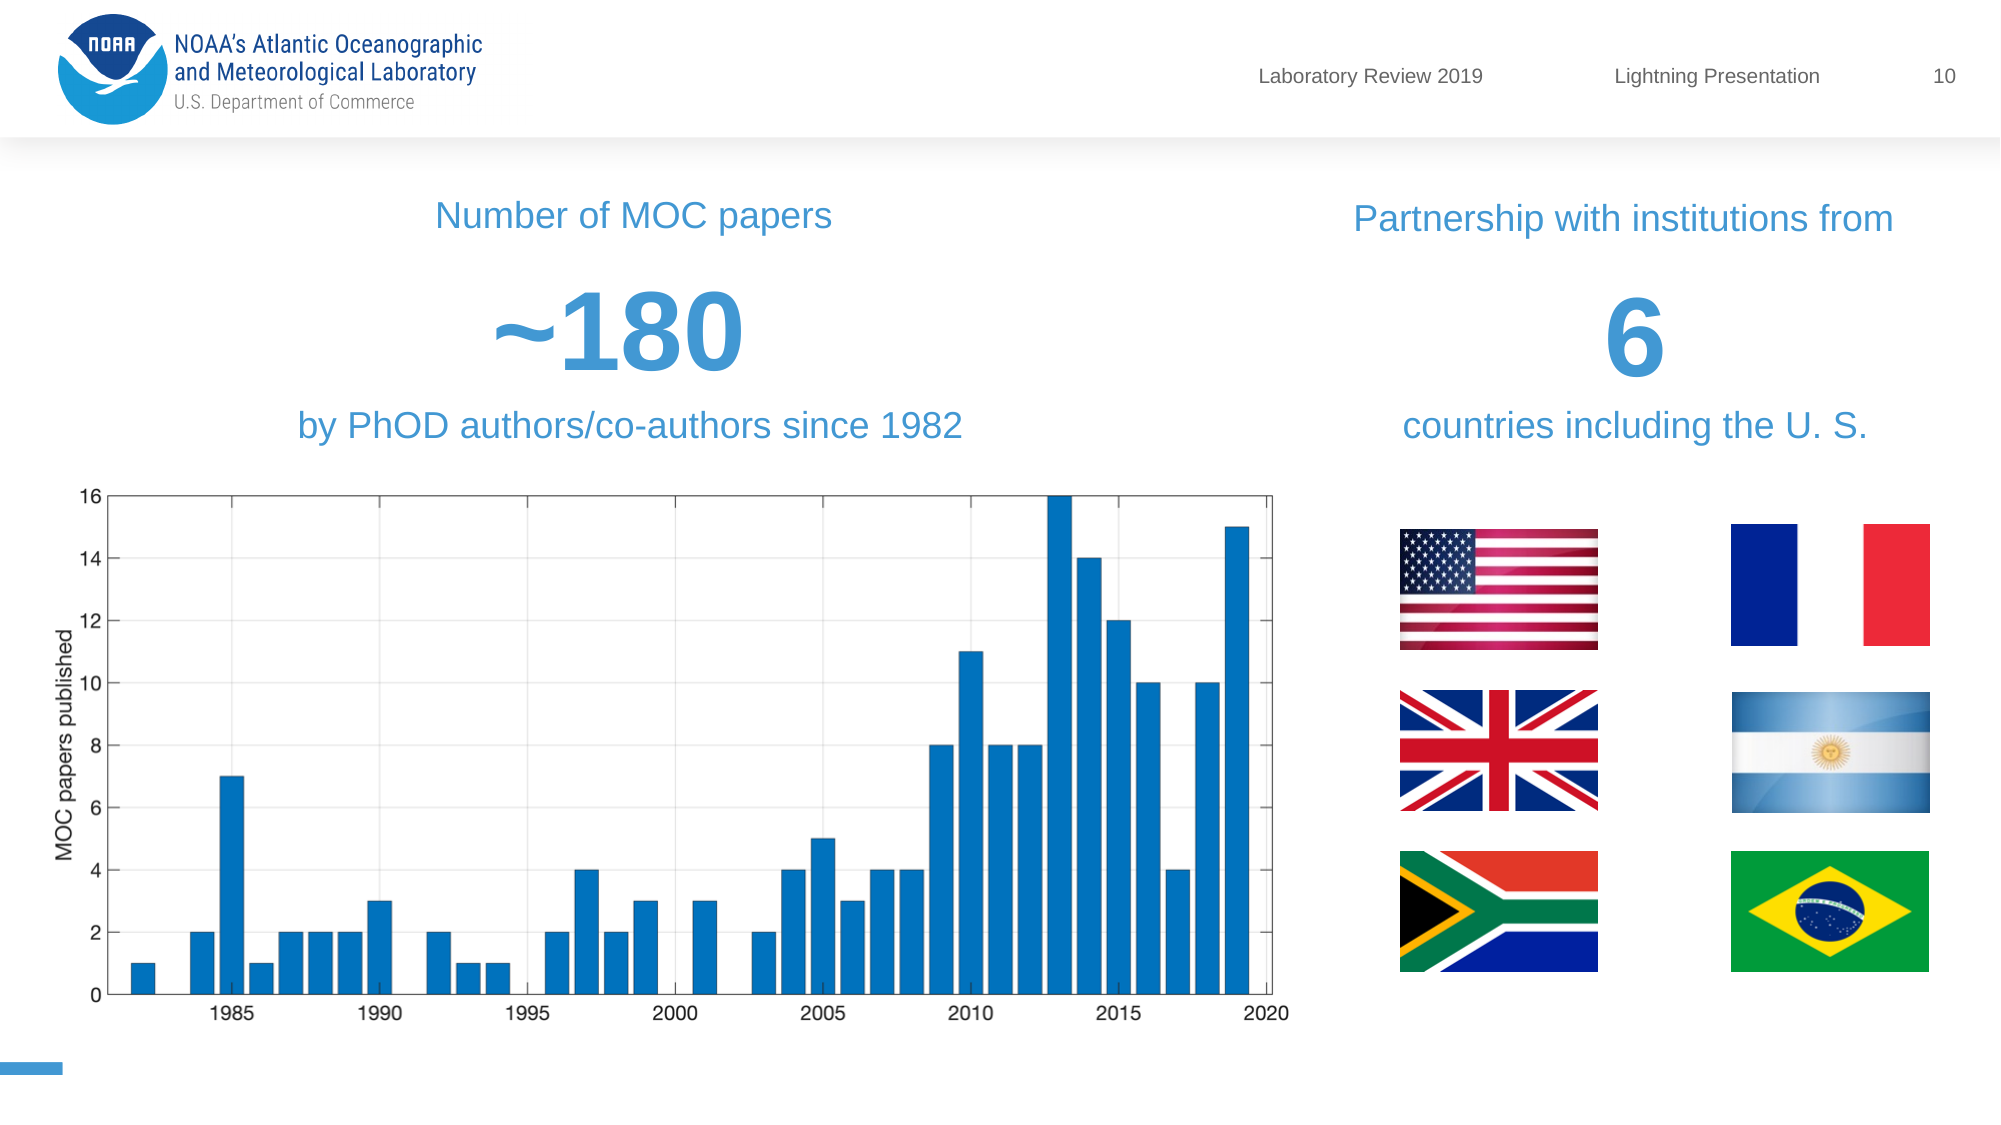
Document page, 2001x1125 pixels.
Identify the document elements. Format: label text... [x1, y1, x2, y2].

text_box countries including the U. S. [1387, 393, 1884, 454]
slide_number 10 [1908, 45, 1971, 105]
text_box ~180 [477, 250, 761, 393]
text_box Number of MOC papers [420, 183, 848, 244]
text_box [1399, 524, 1930, 972]
text_box 6 [1589, 256, 1682, 393]
picture [37, 480, 1298, 1026]
text_box Partnership with institutions from [1338, 186, 1910, 247]
text_box by PhOD authors/co-authors since 1982 [282, 393, 979, 454]
